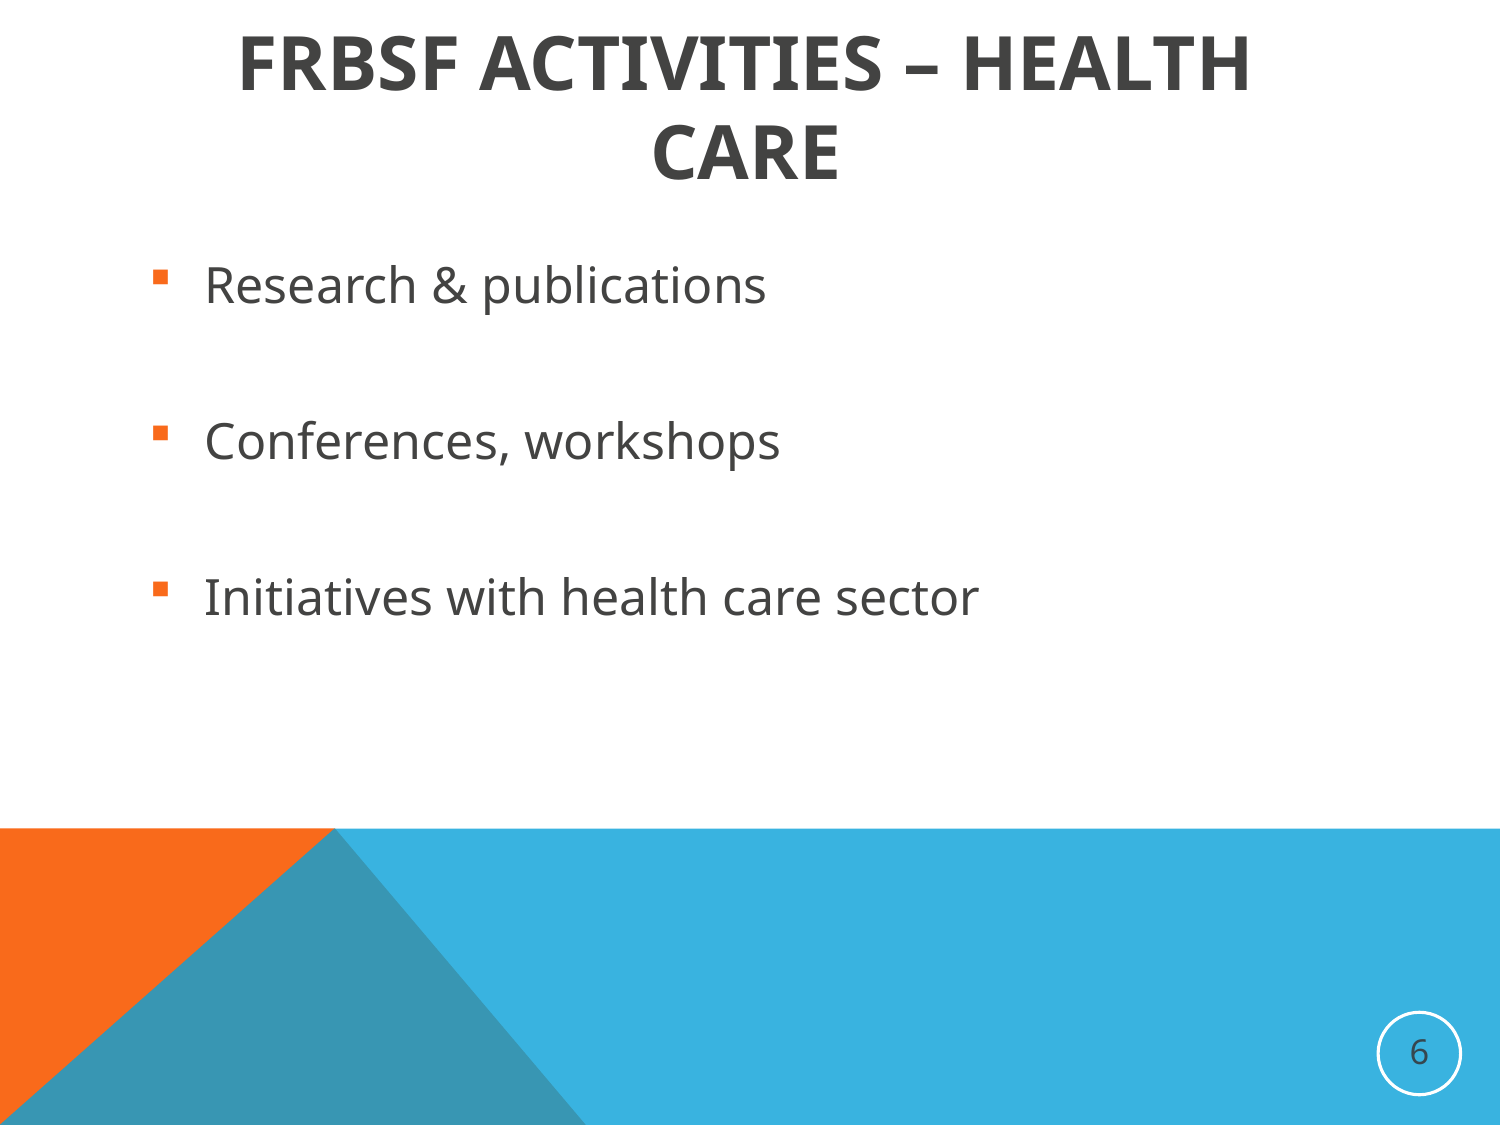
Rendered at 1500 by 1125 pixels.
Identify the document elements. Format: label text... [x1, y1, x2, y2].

slide_number 6 [1376, 1010, 1463, 1097]
list Research & publications Conferences, workshops Initiatives with health care sector [49, 200, 1445, 1100]
title FRBSF Activities – Health Care [128, 60, 1363, 150]
